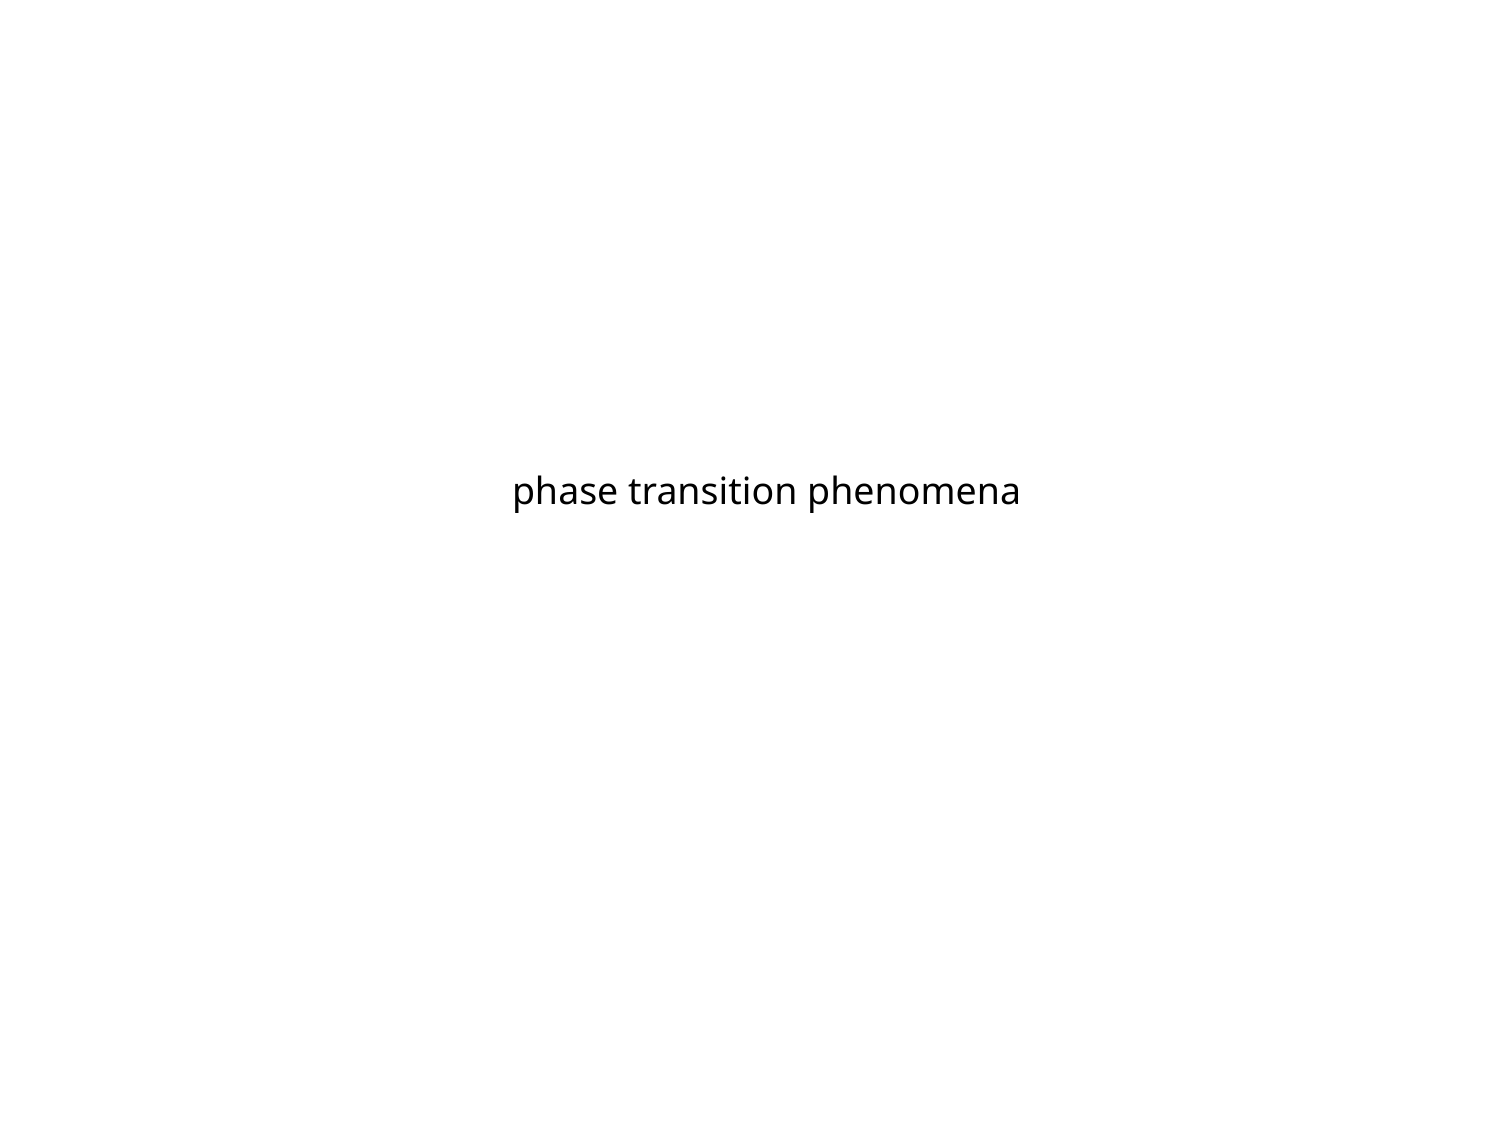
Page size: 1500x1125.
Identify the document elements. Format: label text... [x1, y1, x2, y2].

text_box phase transition phenomena [497, 460, 1037, 520]
